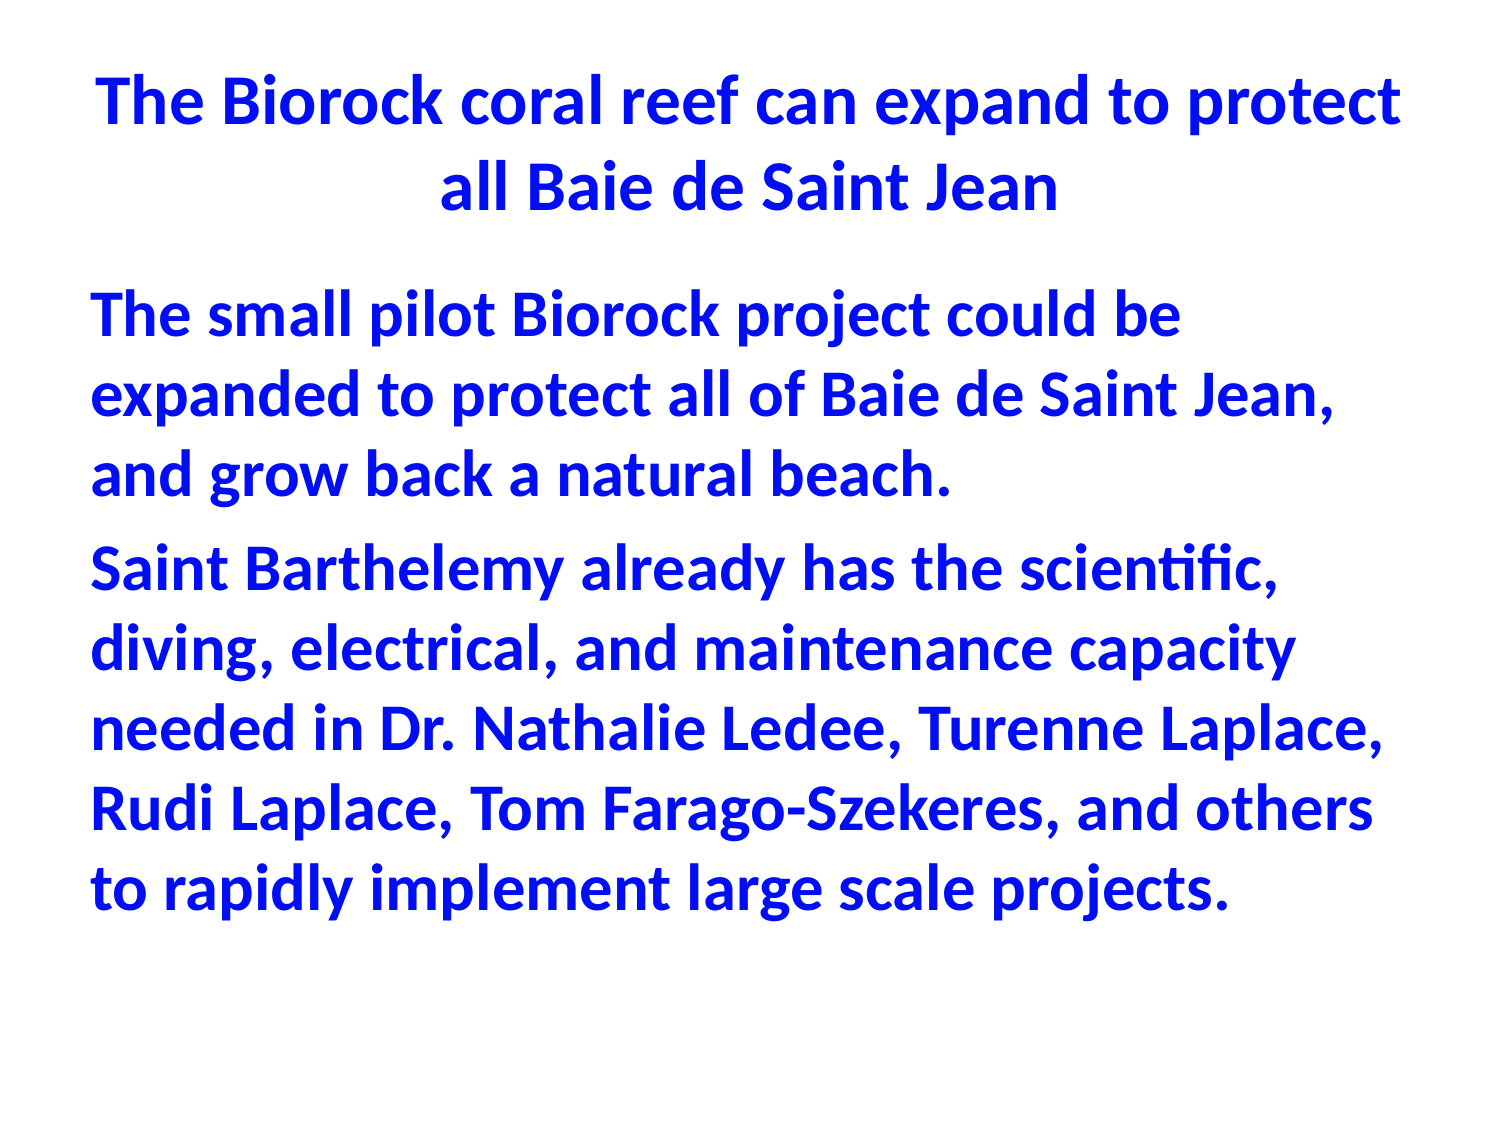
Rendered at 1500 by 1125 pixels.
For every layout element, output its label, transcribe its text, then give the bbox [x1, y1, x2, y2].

list The small pilot Biorock project could be expanded to protect all of Baie de Saint Jean, and grow back a natural beach. Saint Barthelemy already has the scientific, diving, electrical, and maintenance capacity needed in Dr. Nathalie Ledee, Turenne Laplace, Rudi Laplace, Tom Farago-Szekeres, and others to rapidly implement large scale projects. [75, 262, 1425, 1005]
title The Biorock coral reef can expand to protect all Baie de Saint Jean [75, 45, 1425, 233]
